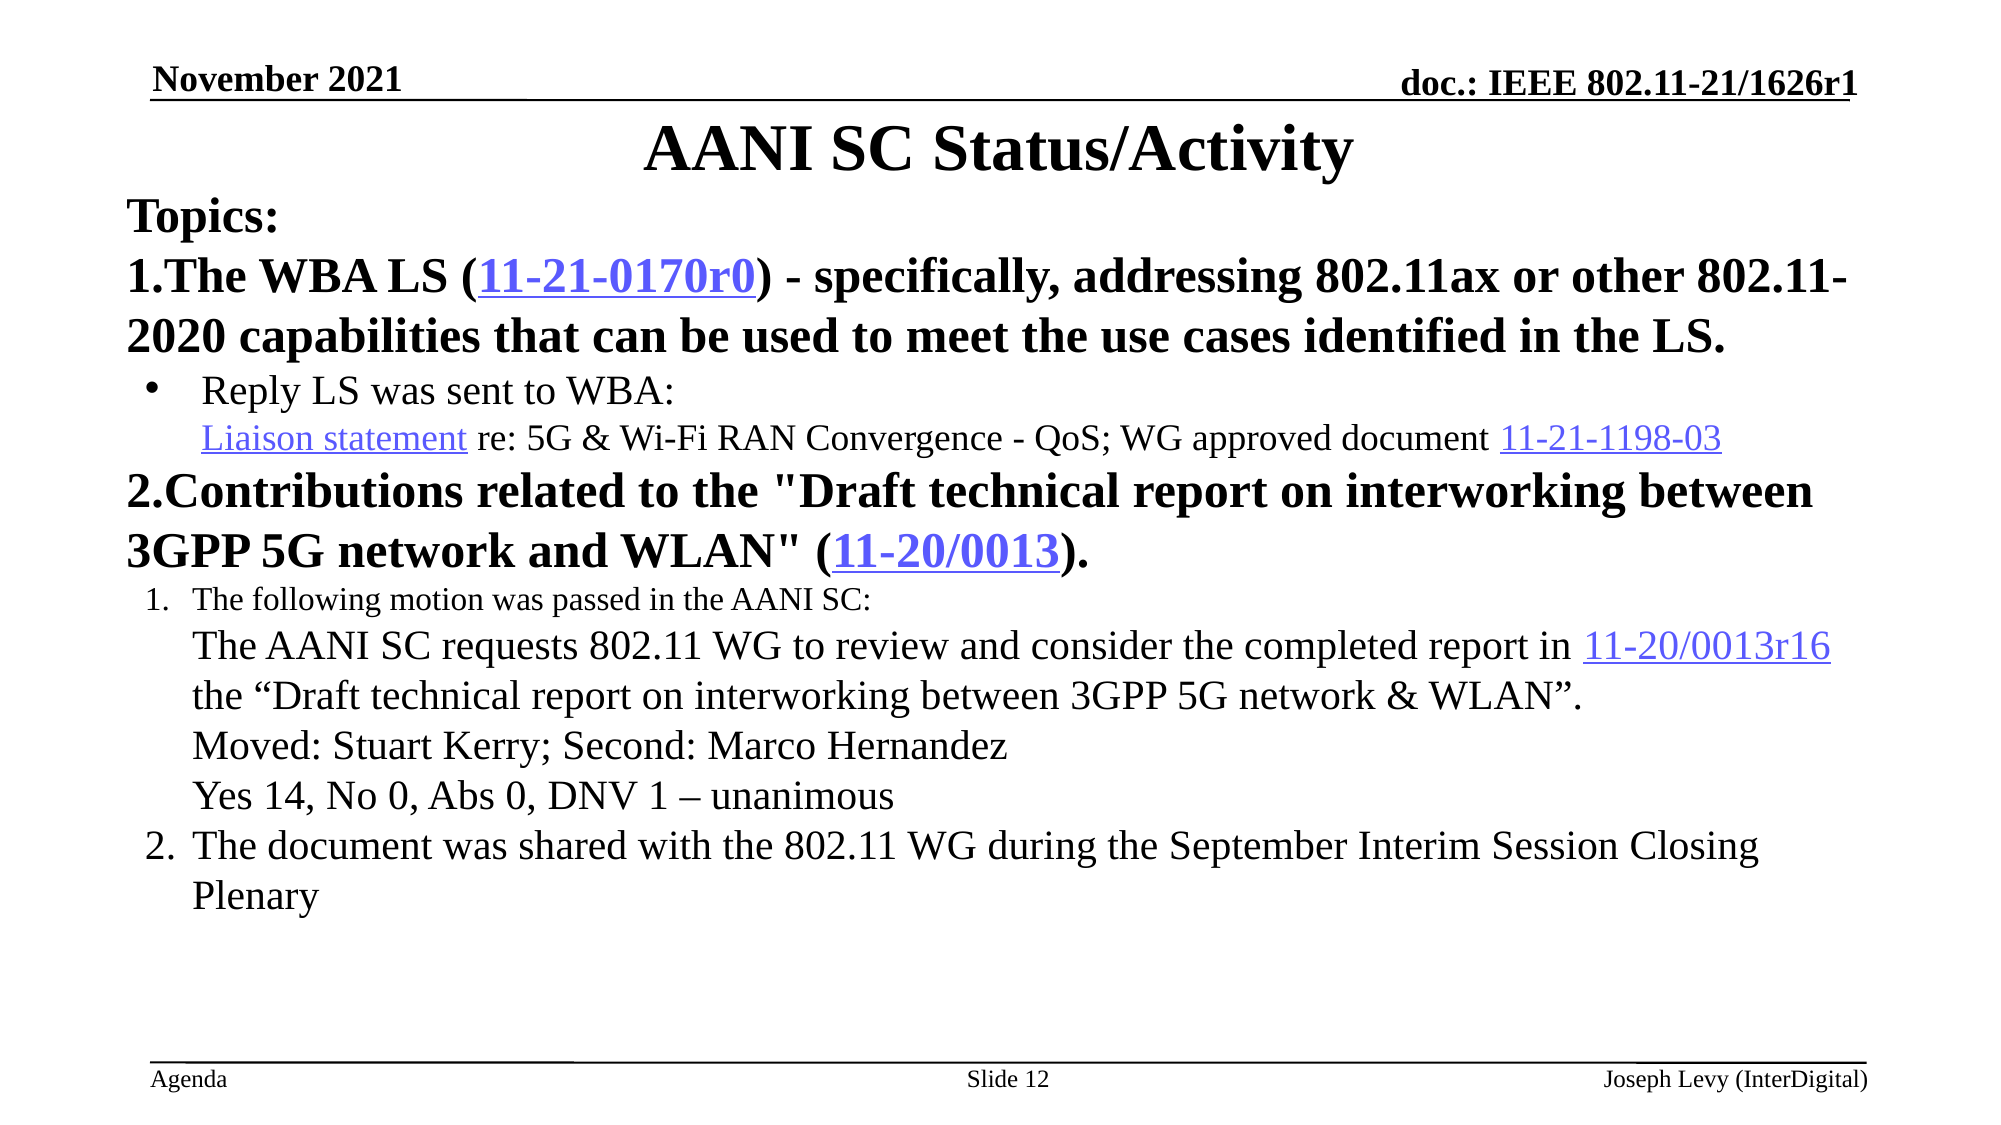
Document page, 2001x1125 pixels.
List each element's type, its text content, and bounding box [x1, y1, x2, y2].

footer Joseph Levy (InterDigital) [1171, 1061, 1869, 1093]
title AANI SC Status/Activity [149, 112, 1850, 174]
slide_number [152, 54, 563, 100]
list Topics: The WBA LS (11-21-0170r0) - specifically, addressing 802.11ax or other 802.11-2020 capabilities that can be used to meet the use cases identified in the LS. Reply LS was sent to WBA: Liaison statement re: 5G & Wi-Fi RAN Convergence - QoS; WG approved document 11-21-1198-03 Contributions related to the "Draft technical report on interworking between 3GPP 5G network and WLAN" (11-20/0013). The following motion was passed in the AANI SC: The AANI SC requests 802.11 WG to review and consider the completed report in 11-20/0013r16 the “Draft technical report on interworking between 3GPP 5G network & WLAN”. Moved: Stuart Kerry; Second: Marco Hernandez Yes 14, No 0, Abs 0, DNV 1 – unanimous The document was shared with the 802.11 WG during the September Interim Session Closing Plenary [110, 174, 1906, 1063]
slide_number Slide 12 [950, 1061, 1067, 1123]
